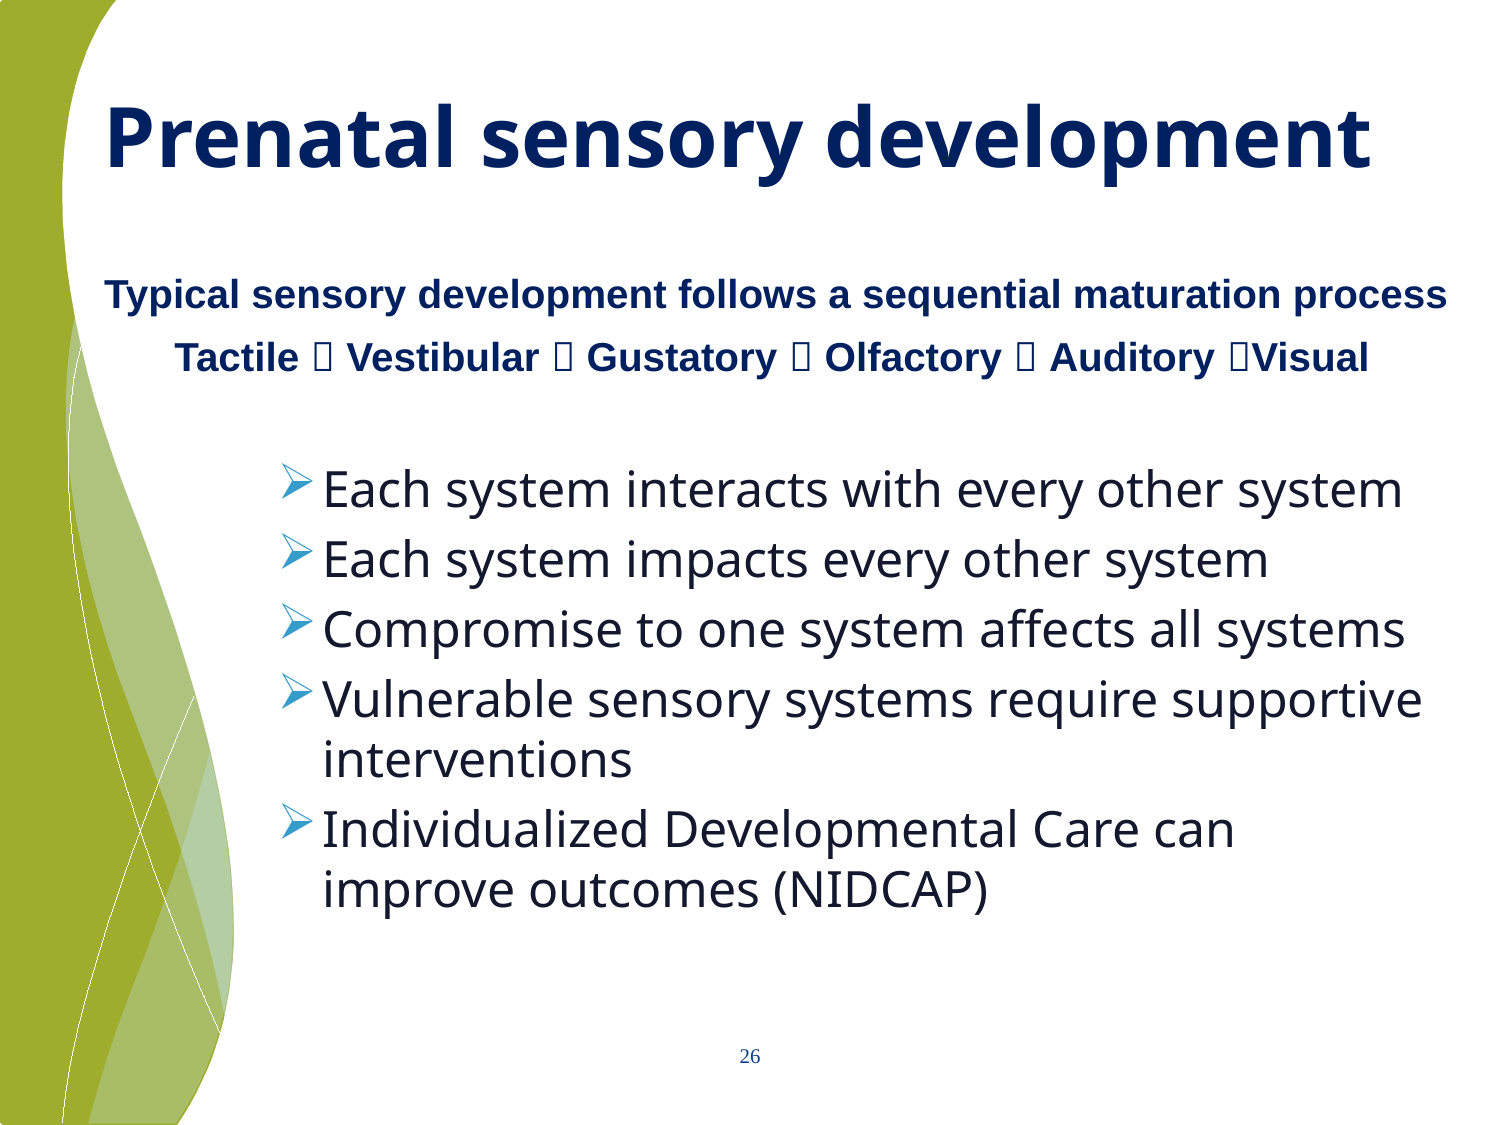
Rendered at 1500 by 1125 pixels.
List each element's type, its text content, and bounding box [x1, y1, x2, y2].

title Prenatal sensory development [75, 55, 1425, 137]
list Typical sensory development follows a sequential maturation process Tactile  Vestibular  Gustatory  Olfactory  Auditory Visual [58, 137, 1497, 388]
slide_number 26 [654, 1025, 846, 1086]
list Each system interacts with every other system Each system impacts every other system Compromise to one system affects all systems Vulnerable sensory systems require supportive interventions Individualized Developmental Care can improve outcomes (NIDCAP) [262, 450, 1450, 1091]
